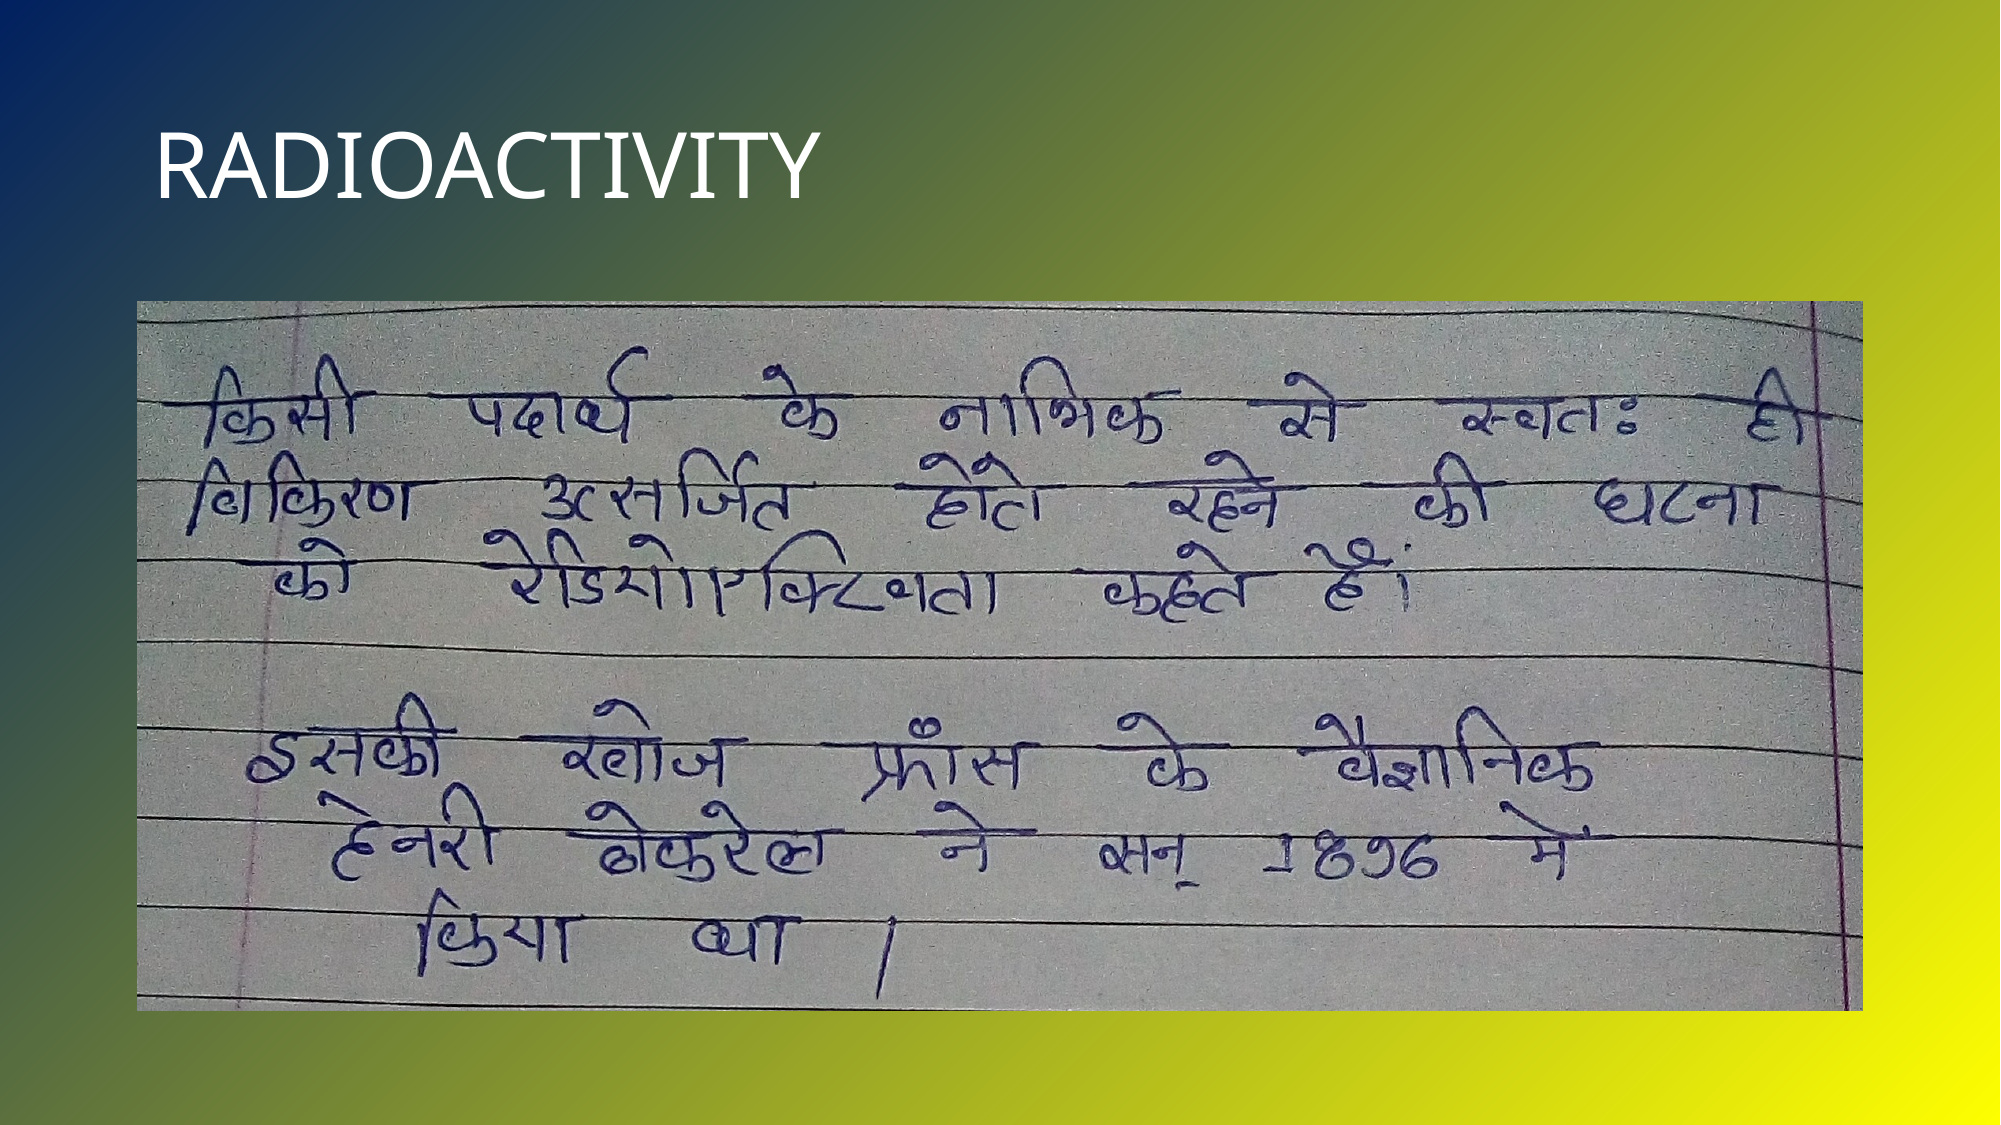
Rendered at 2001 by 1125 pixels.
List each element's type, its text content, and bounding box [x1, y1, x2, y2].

title RADIOACTIVITY [137, 59, 1863, 278]
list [137, 301, 1863, 1011]
